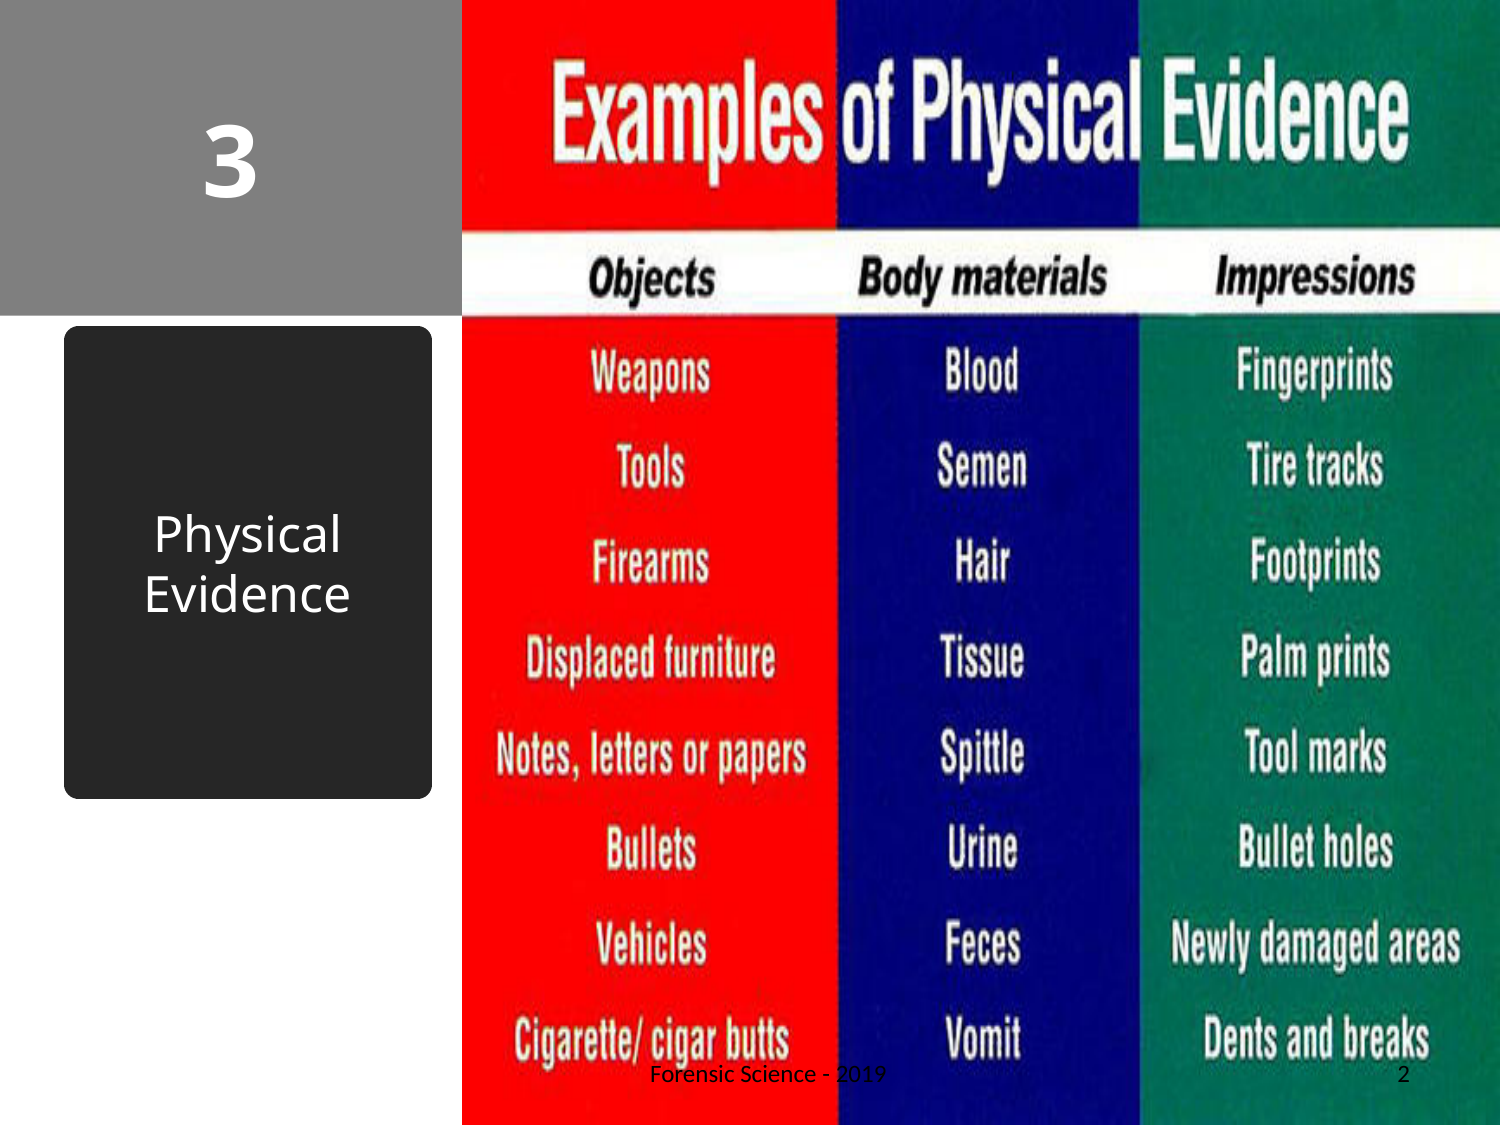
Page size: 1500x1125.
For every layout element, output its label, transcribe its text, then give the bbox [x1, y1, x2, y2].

title Physical Evidence [78, 340, 418, 785]
picture [462, 0, 1500, 1125]
text_box 3 [0, 0, 460, 316]
